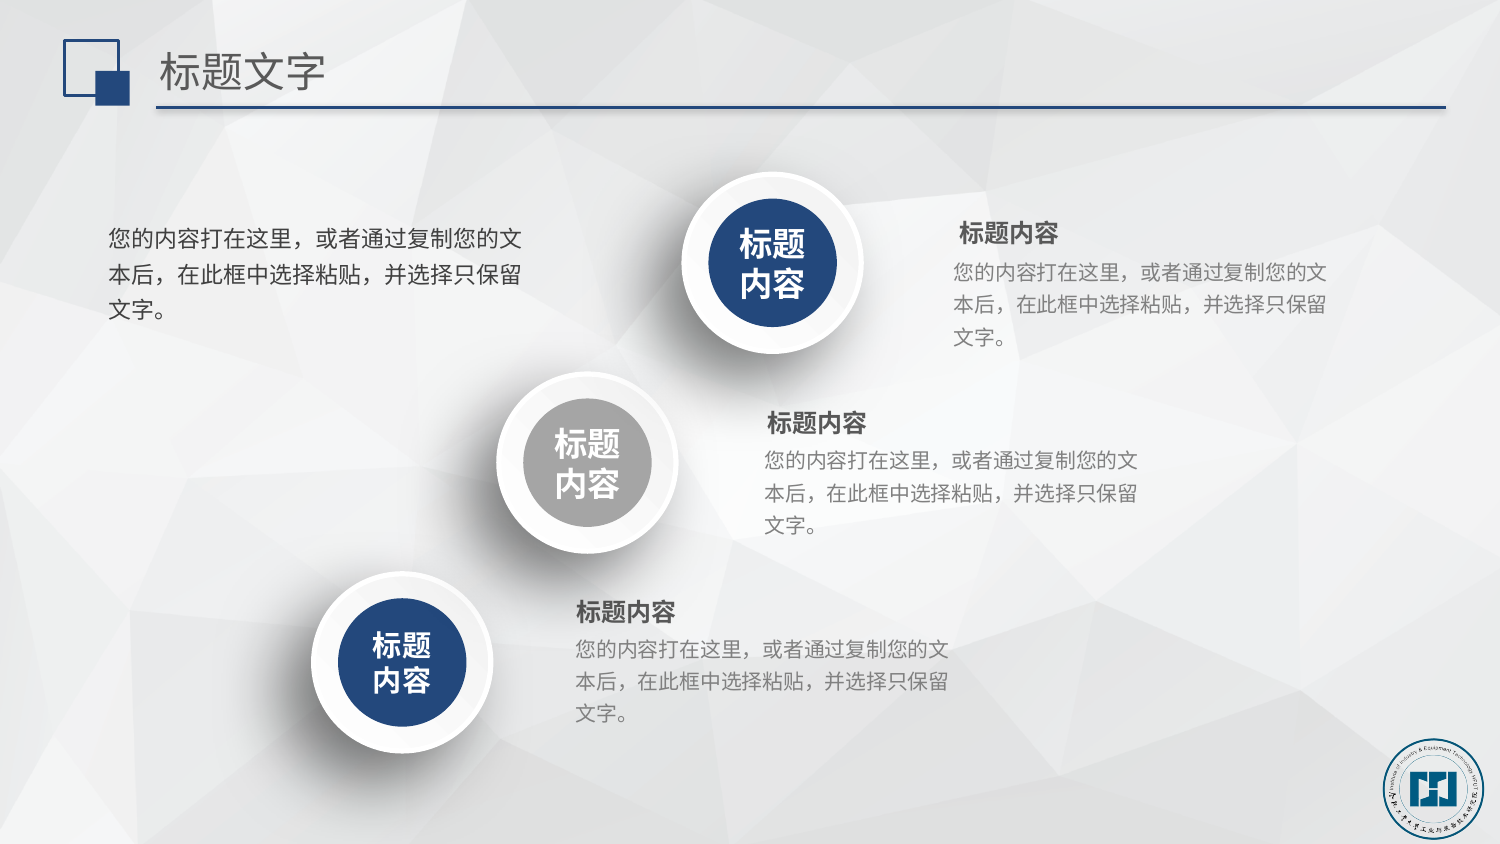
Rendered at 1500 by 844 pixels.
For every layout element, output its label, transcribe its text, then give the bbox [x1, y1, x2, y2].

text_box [683, 173, 862, 352]
text_box 您的内容打在这里，或者通过复制您的文本后，在此框中选择粘贴，并选择只保留文字。 [750, 432, 1164, 545]
text_box 标题内容 [753, 398, 883, 432]
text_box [313, 573, 492, 752]
text_box 您的内容打在这里，或者通过复制您的文本后，在此框中选择粘贴，并选择只保留文字。 [939, 244, 1353, 357]
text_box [498, 373, 677, 552]
text_box 标题内容 [606, 587, 692, 621]
picture [0, 0, 1500, 844]
text_box 您的内容打在这里，或者通过复制您的文本后，在此框中选择粘贴，并选择只保留文字。 [93, 209, 550, 331]
text_box 您的内容打在这里，或者通过复制您的文本后，在此框中选择粘贴，并选择只保留文字。 [561, 621, 975, 734]
text_box 标题内容 [944, 209, 1075, 256]
title 标题文字 [148, 43, 1117, 99]
